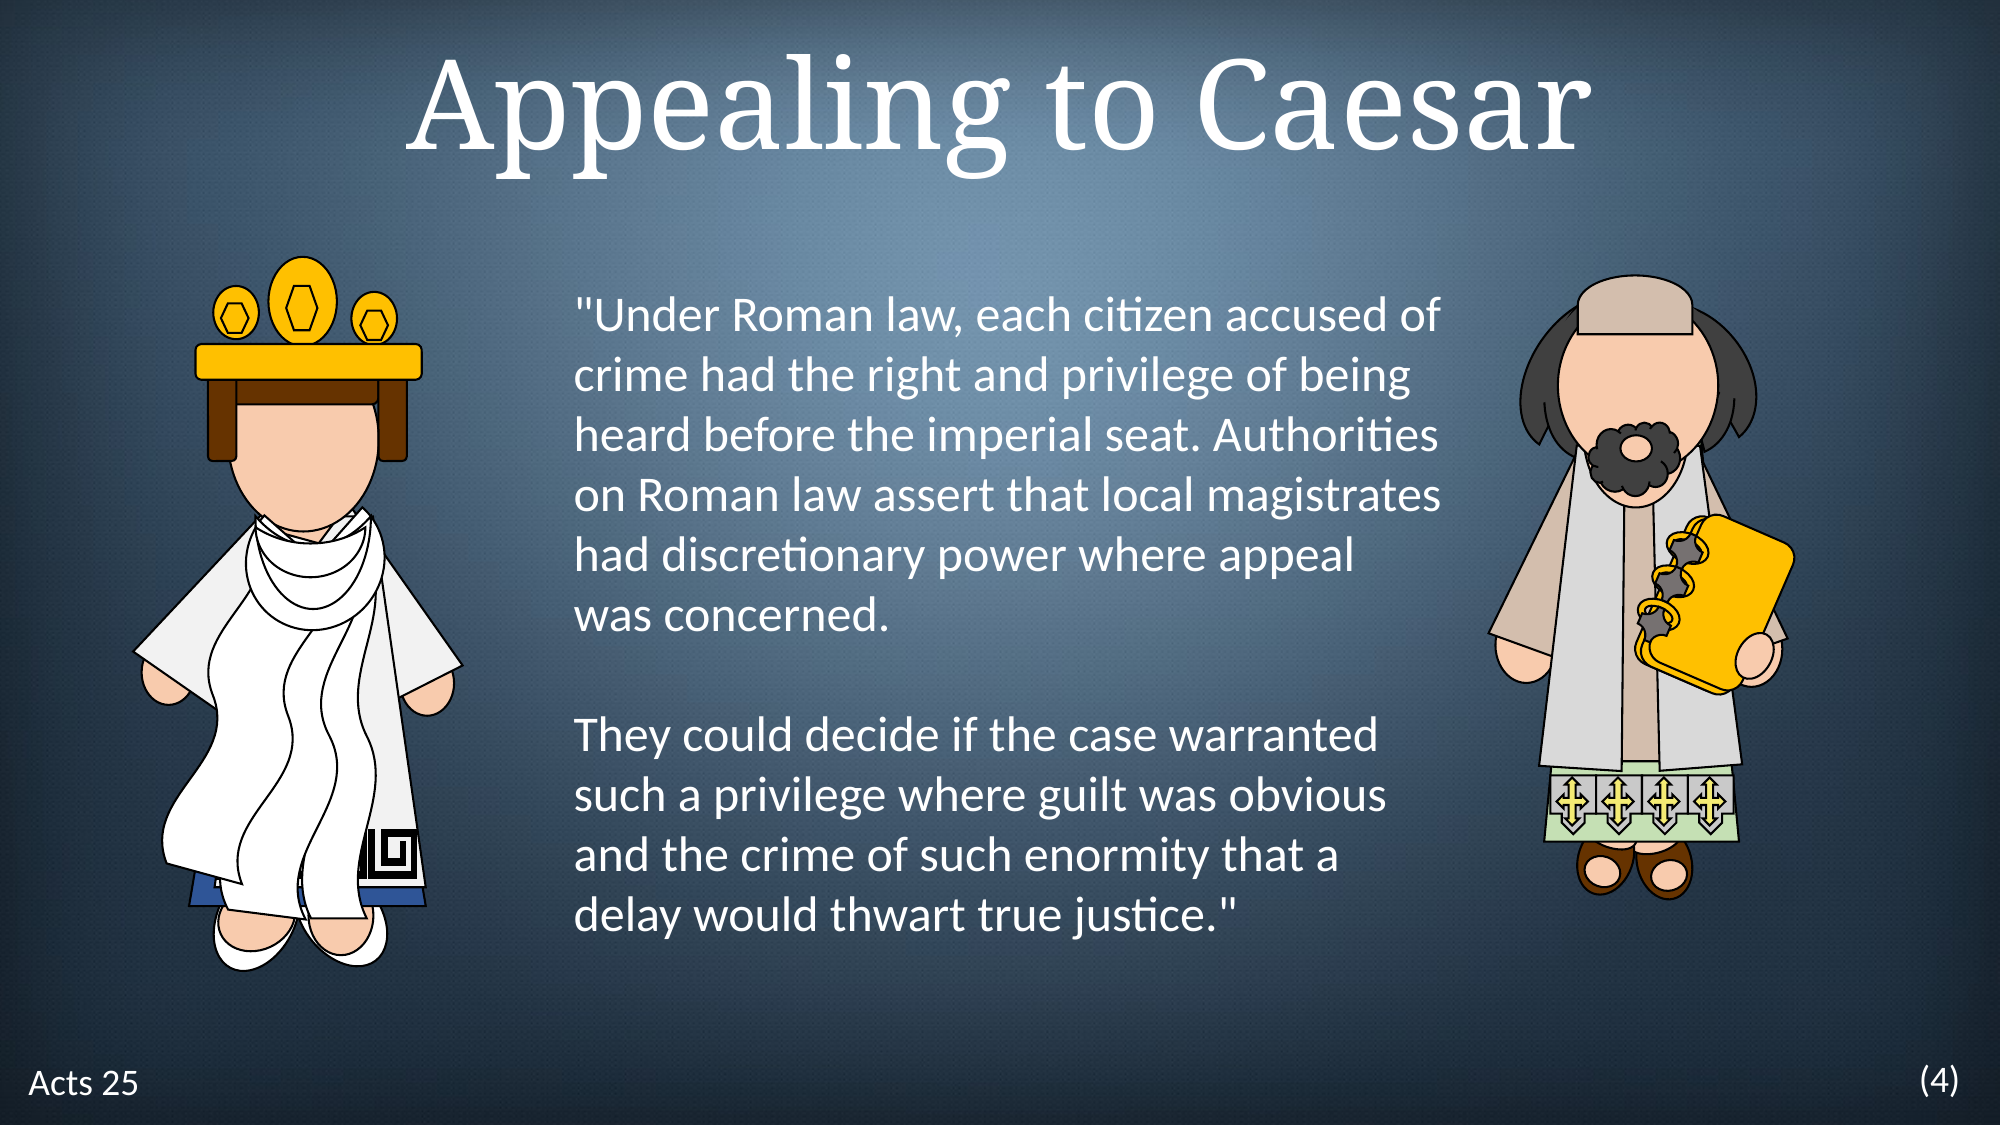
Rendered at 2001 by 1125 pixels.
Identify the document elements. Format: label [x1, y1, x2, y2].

text_box [141, 256, 455, 973]
text_box [1495, 273, 1783, 899]
picture [0, 0, 2000, 1125]
